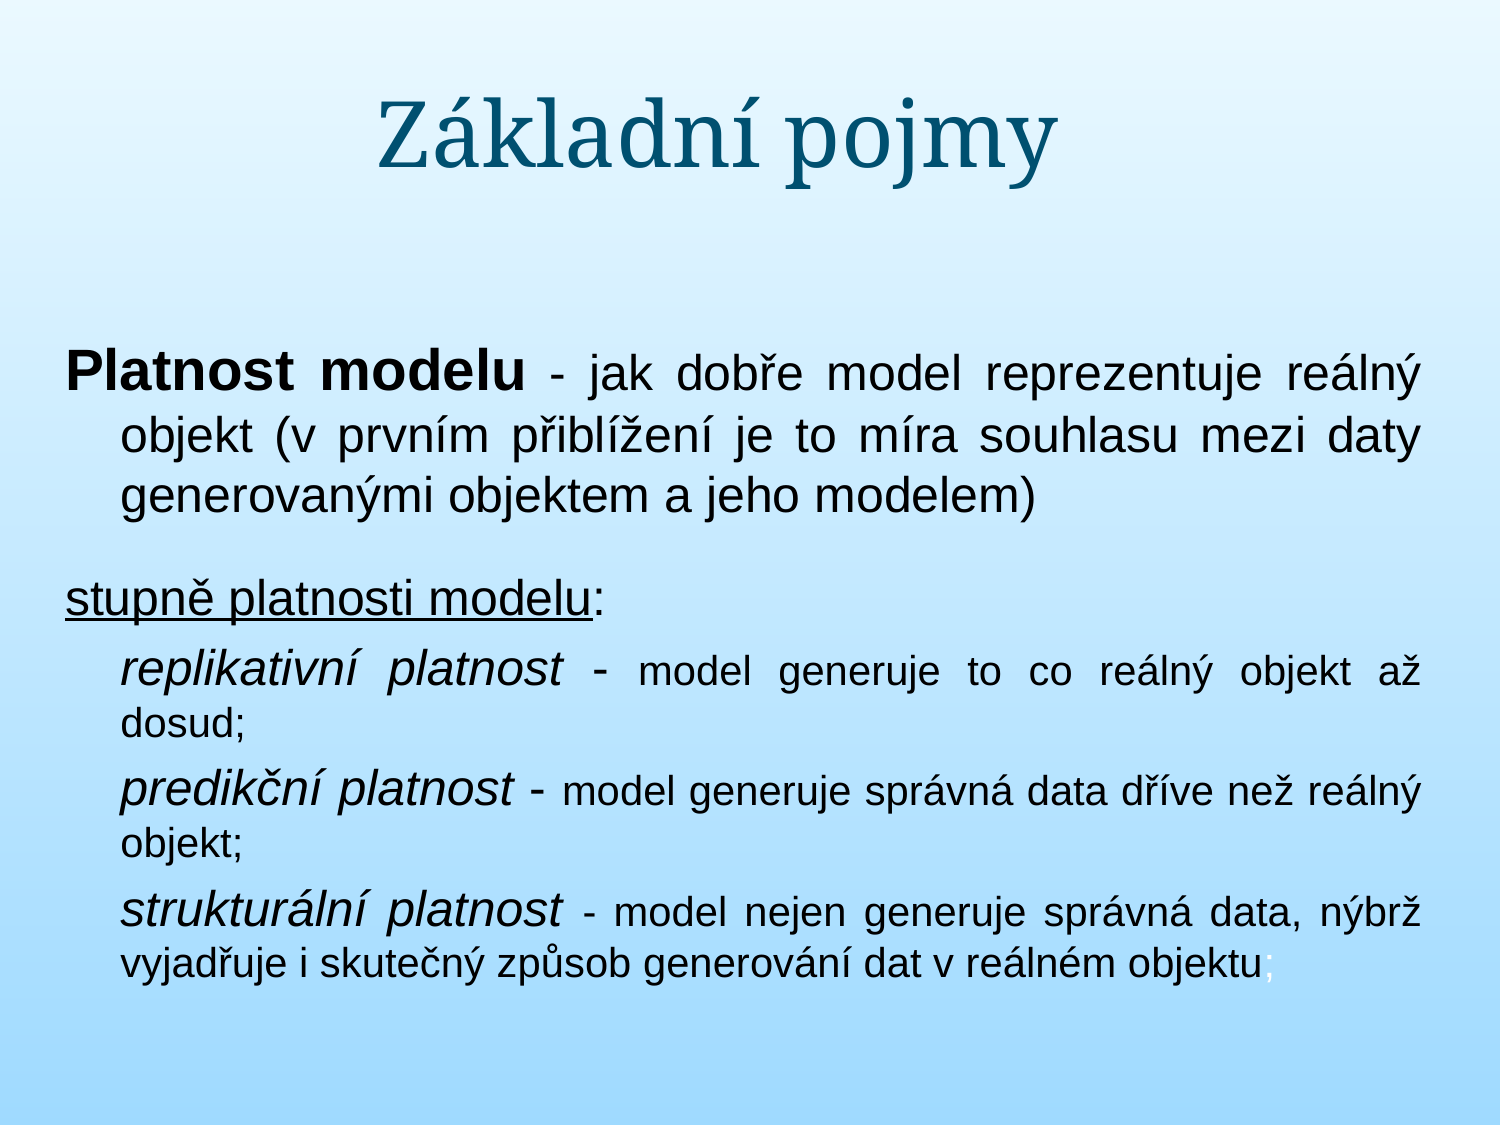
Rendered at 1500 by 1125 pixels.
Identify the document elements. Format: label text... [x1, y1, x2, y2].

list Platnost modelu - jak dobře model reprezentuje reálný objekt (v prvním přiblížení je to míra souhlasu mezi daty generovanými objektem a jeho modelem)‏ stupně platnosti modelu: replikativní platnost - model generuje to co reálný objekt až dosud; predikční platnost - model generuje správná data dříve než reálný objekt; strukturální platnost - model nejen generuje správná data, nýbrž vyjadřuje i skutečný způsob generování dat v reálném objektu; [49, 324, 1438, 1001]
text_box Základní pojmy [230, 30, 1206, 231]
